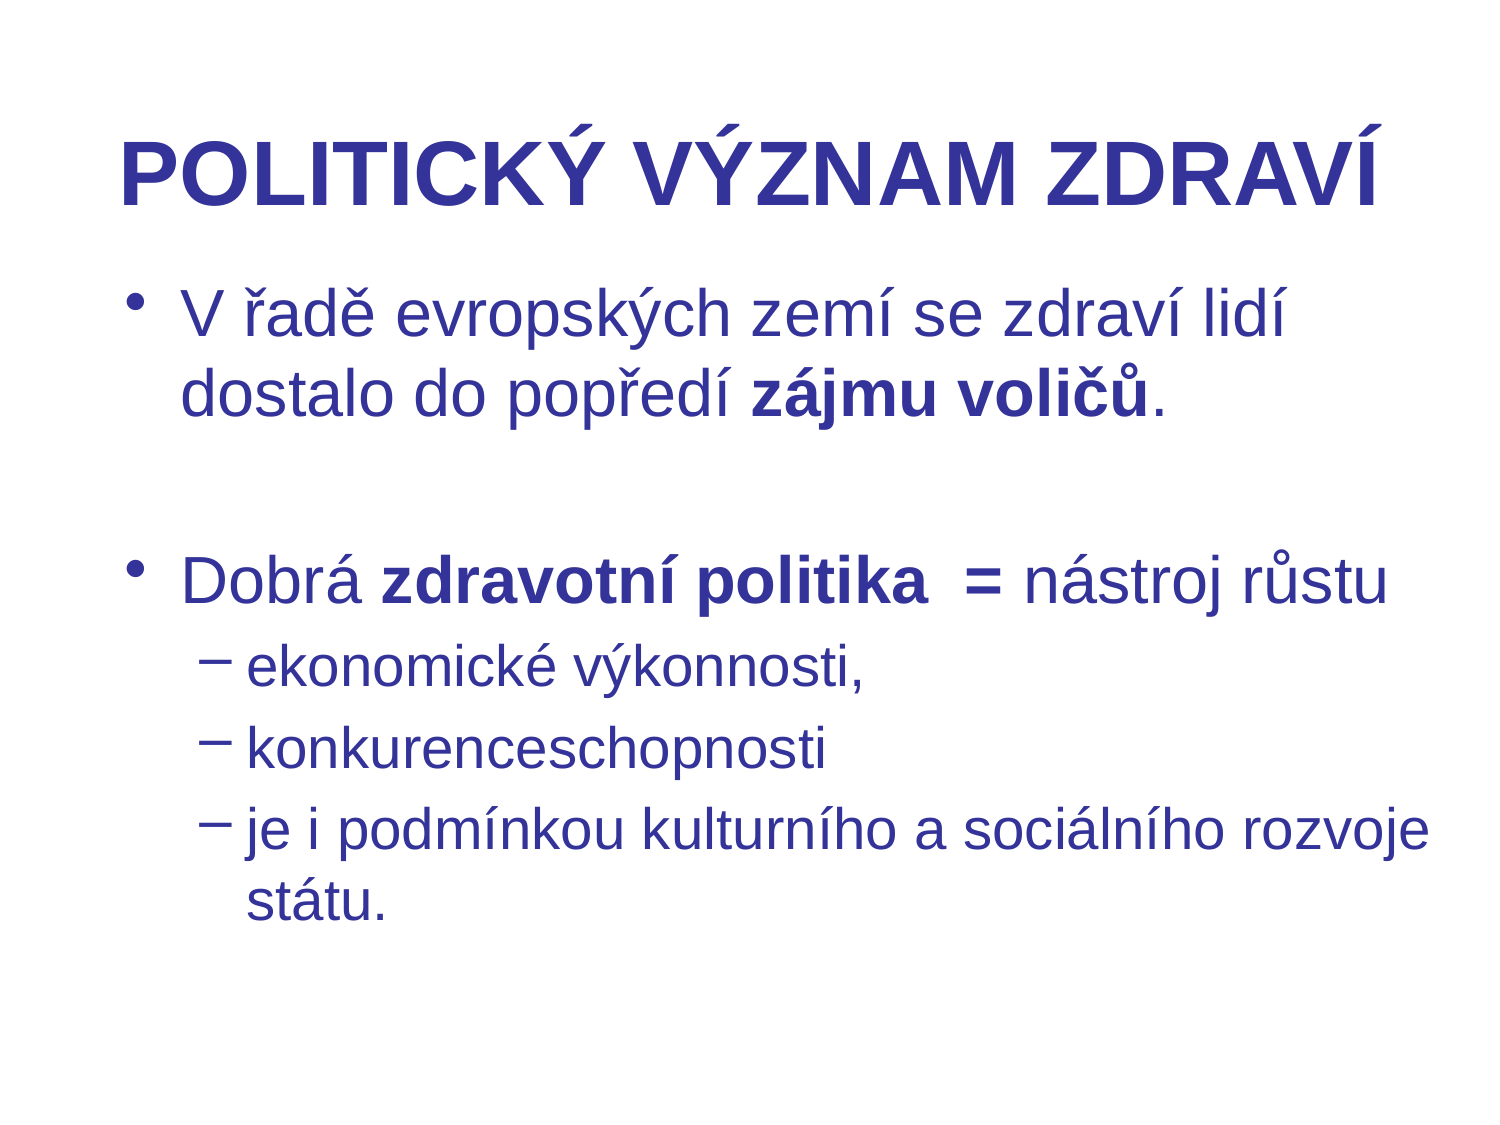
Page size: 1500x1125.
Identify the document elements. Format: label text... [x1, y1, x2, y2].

list V řadě evropských zemí se zdraví lidí dostalo do popředí zájmu voličů. Dobrá zdravotní politika = nástroj růstu ekonomické výkonnosti, konkurenceschopnosti je i podmínkou kulturního a sociálního rozvoje státu. [109, 262, 1460, 1125]
title POLITICKÝ VÝZNAM ZDRAVÍ [75, 74, 1425, 263]
